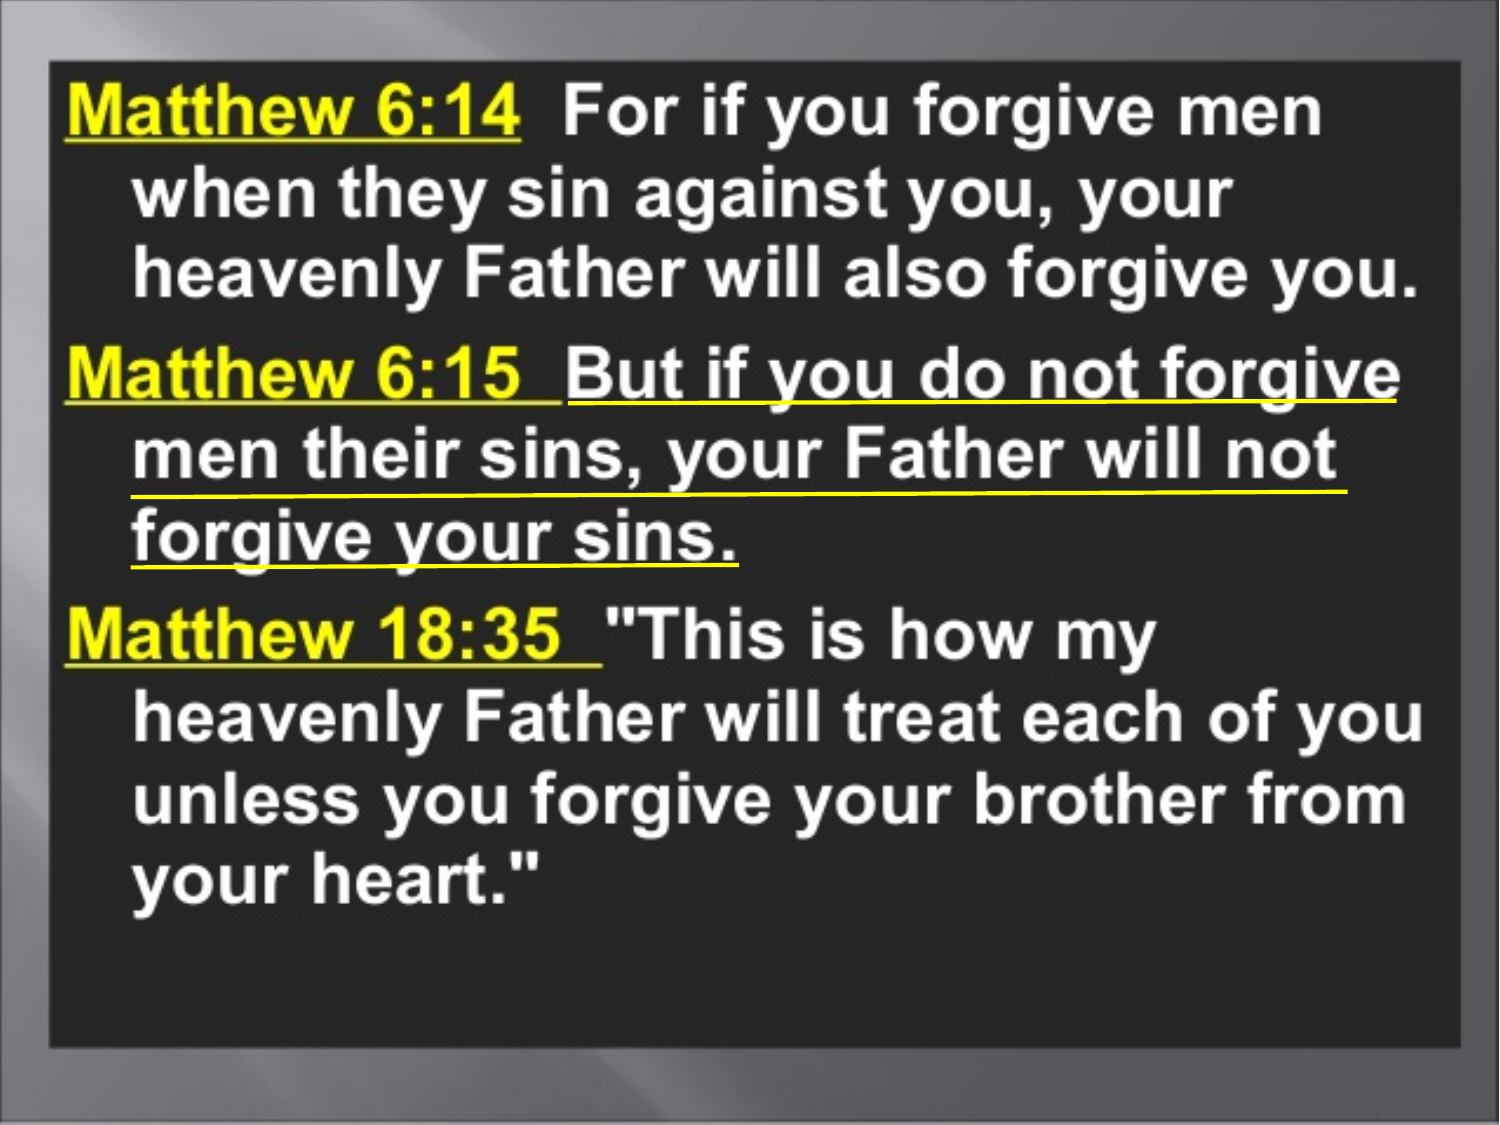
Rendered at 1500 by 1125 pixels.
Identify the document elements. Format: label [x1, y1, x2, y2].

picture [0, 0, 1499, 1125]
text_box [130, 491, 1348, 498]
text_box [130, 564, 740, 568]
text_box [567, 400, 1397, 404]
